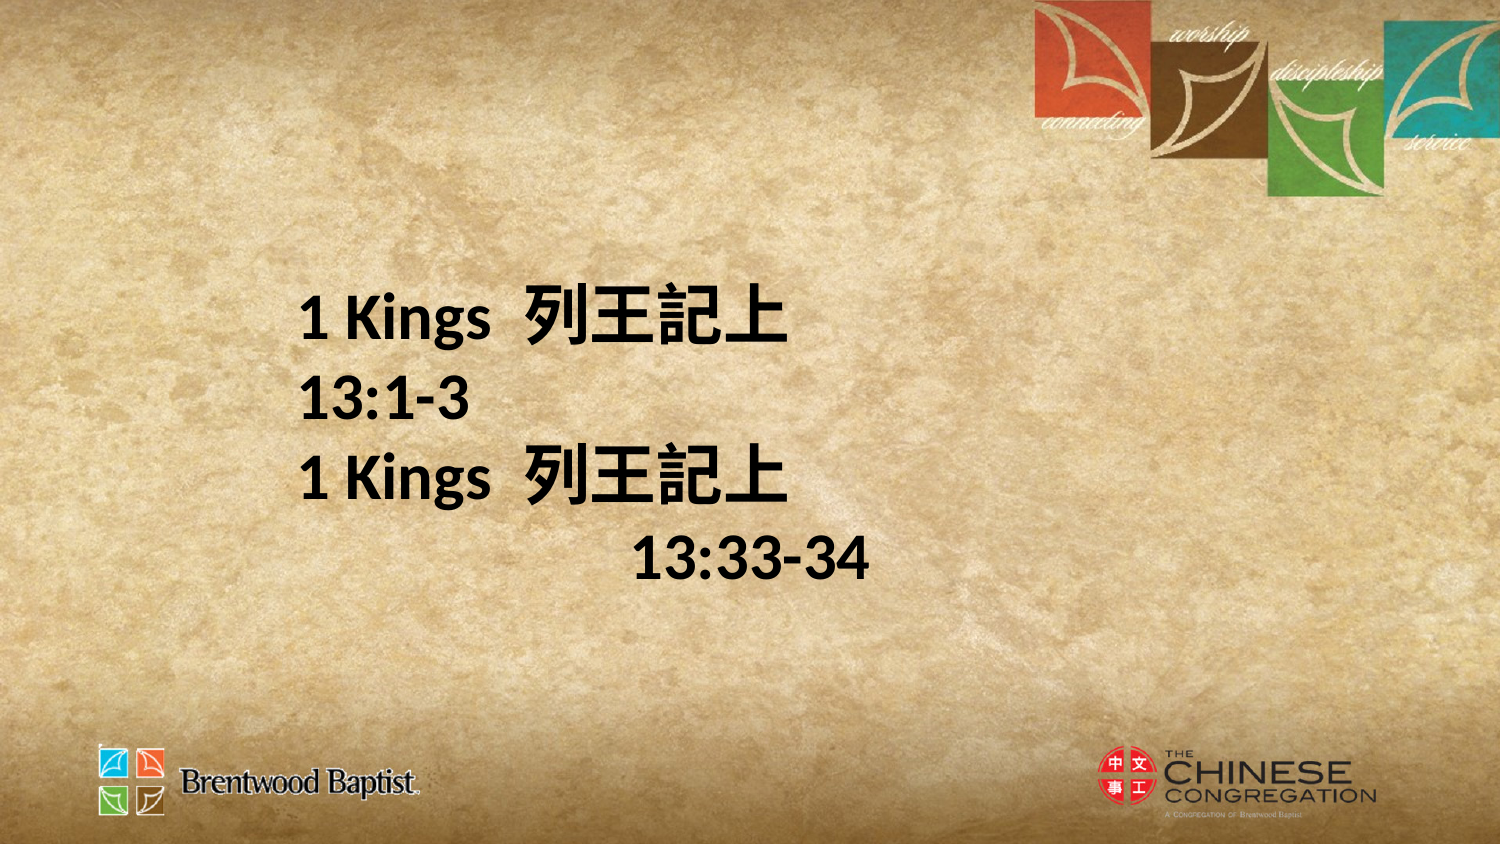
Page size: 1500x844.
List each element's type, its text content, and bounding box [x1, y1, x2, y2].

text_box 1 Kings 列王記上 13:1-3 1 Kings 列王記上 13:33-34 [281, 265, 1219, 601]
picture [0, 0, 1500, 844]
